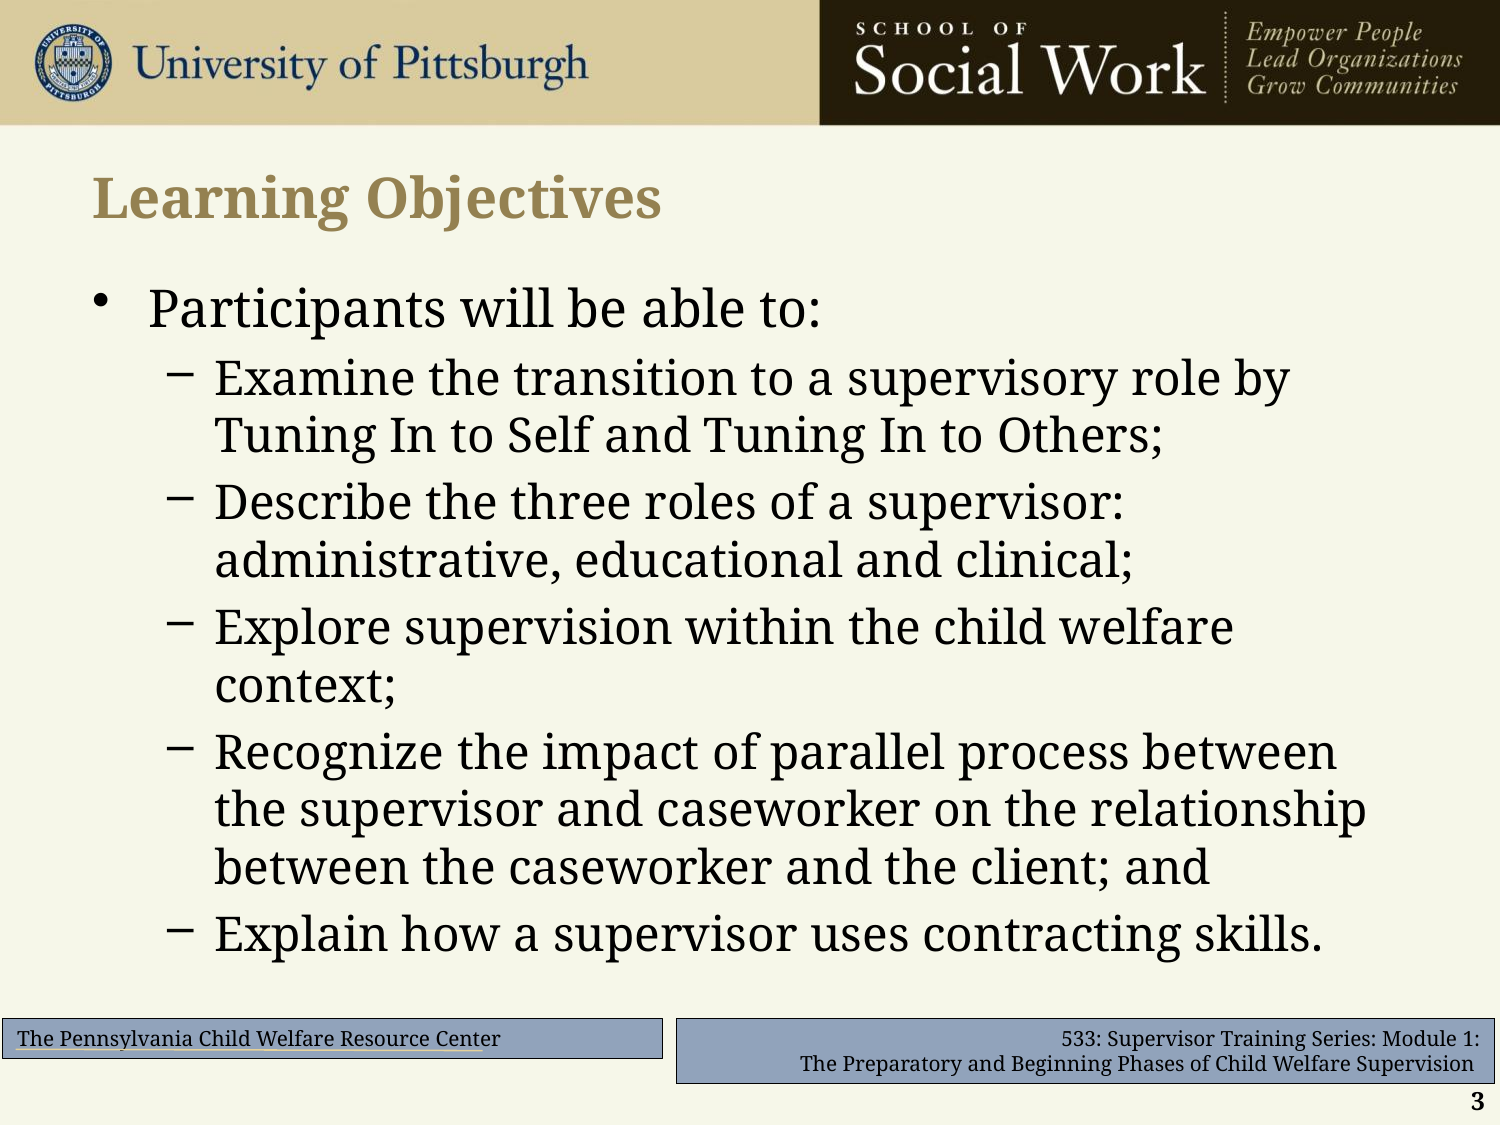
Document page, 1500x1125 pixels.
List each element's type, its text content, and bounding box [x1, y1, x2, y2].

list Participants will be able to: Examine the transition to a supervisory role by Tuning In to Self and Tuning In to Others; Describe the three roles of a supervisor: administrative, educational and clinical; Explore supervision within the child welfare context; Recognize the impact of parallel process between the supervisor and caseworker on the relationship between the caseworker and the client; and Explain how a supervisor uses contracting skills. [76, 267, 1431, 1018]
title Learning Objectives [76, 147, 1428, 245]
slide_number 3 [1332, 1087, 1500, 1119]
picture [0, 0, 1500, 1125]
